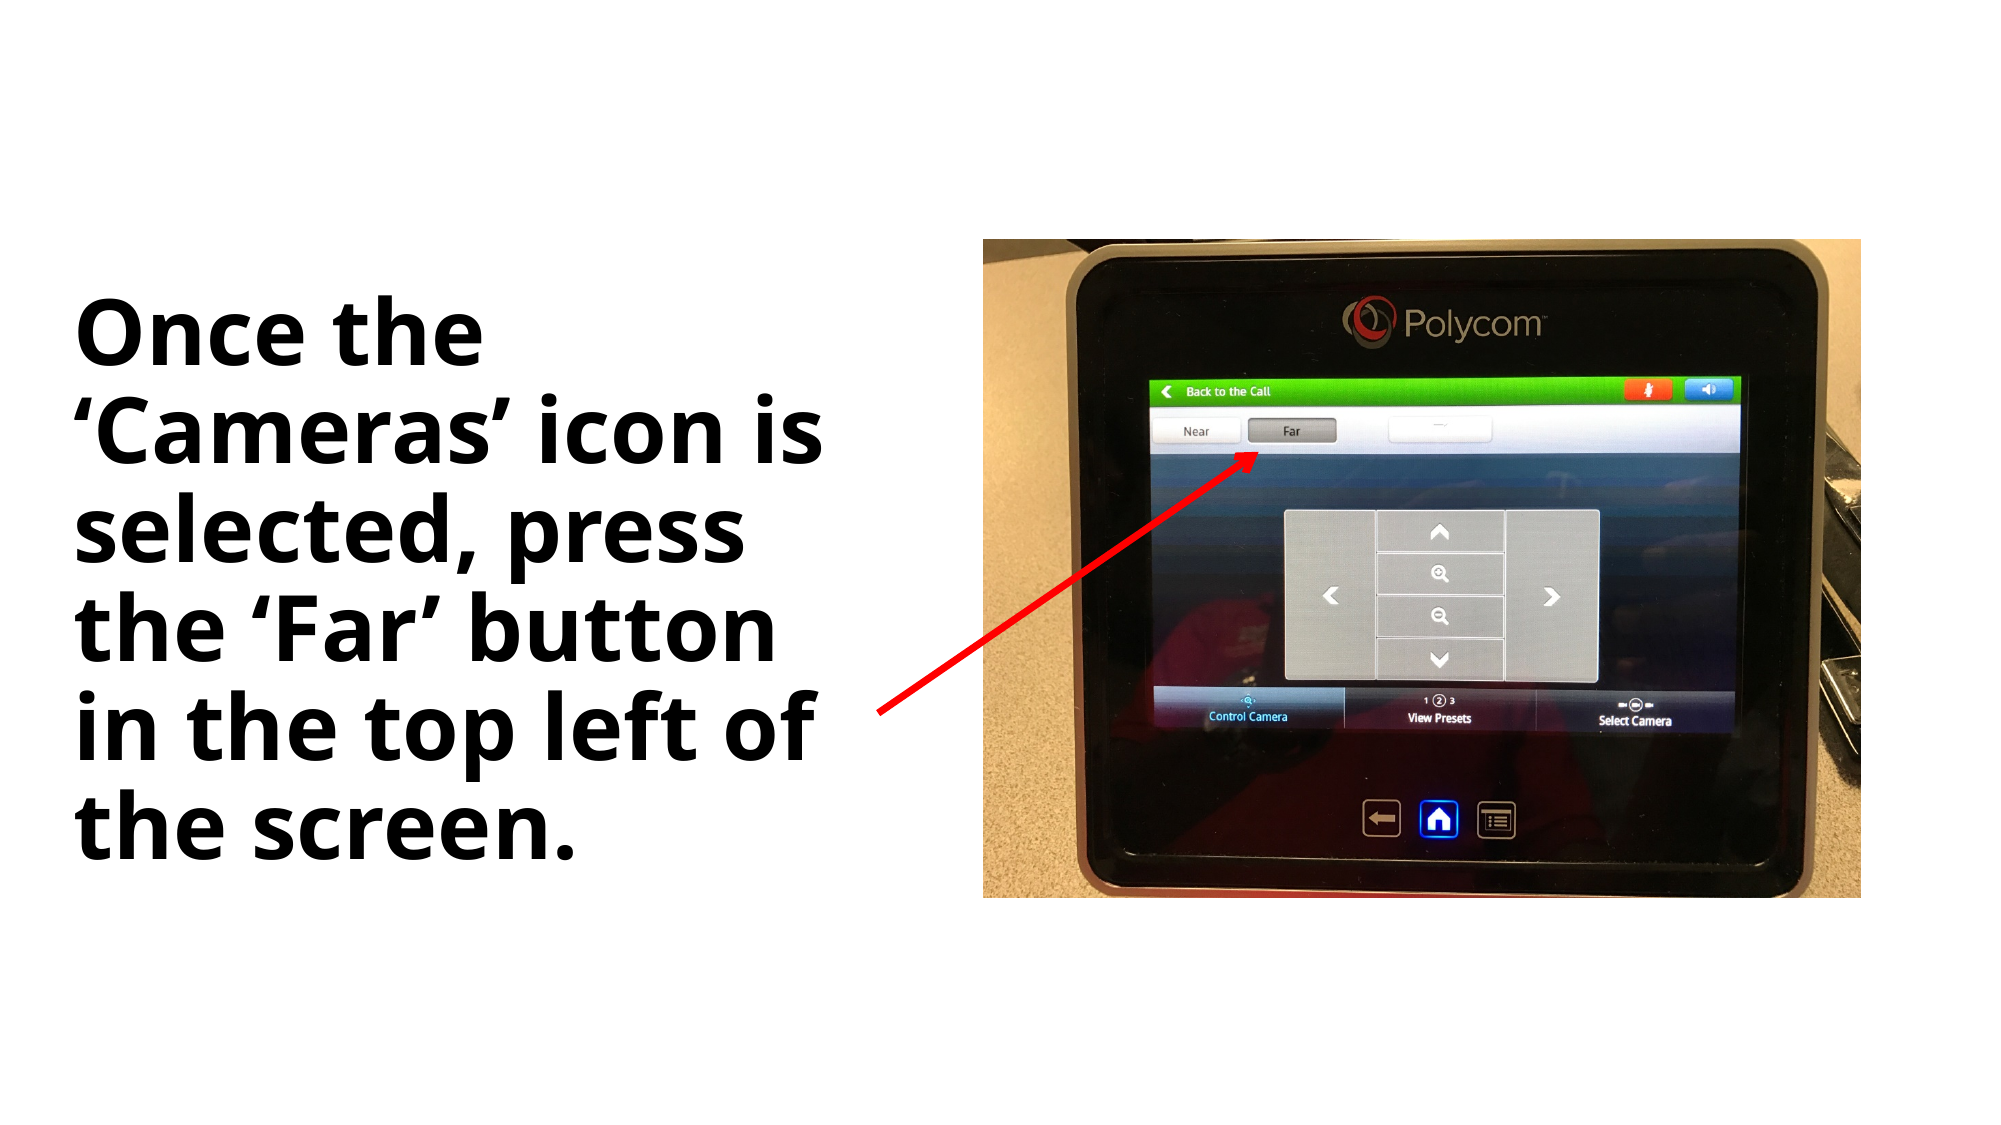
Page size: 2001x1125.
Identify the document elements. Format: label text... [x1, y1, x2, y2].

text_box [878, 451, 1259, 714]
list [983, 239, 1861, 898]
title Once the ‘Cameras’ icon is selected, press the ‘Far’ button in the top left of the screen. [58, 110, 894, 1055]
